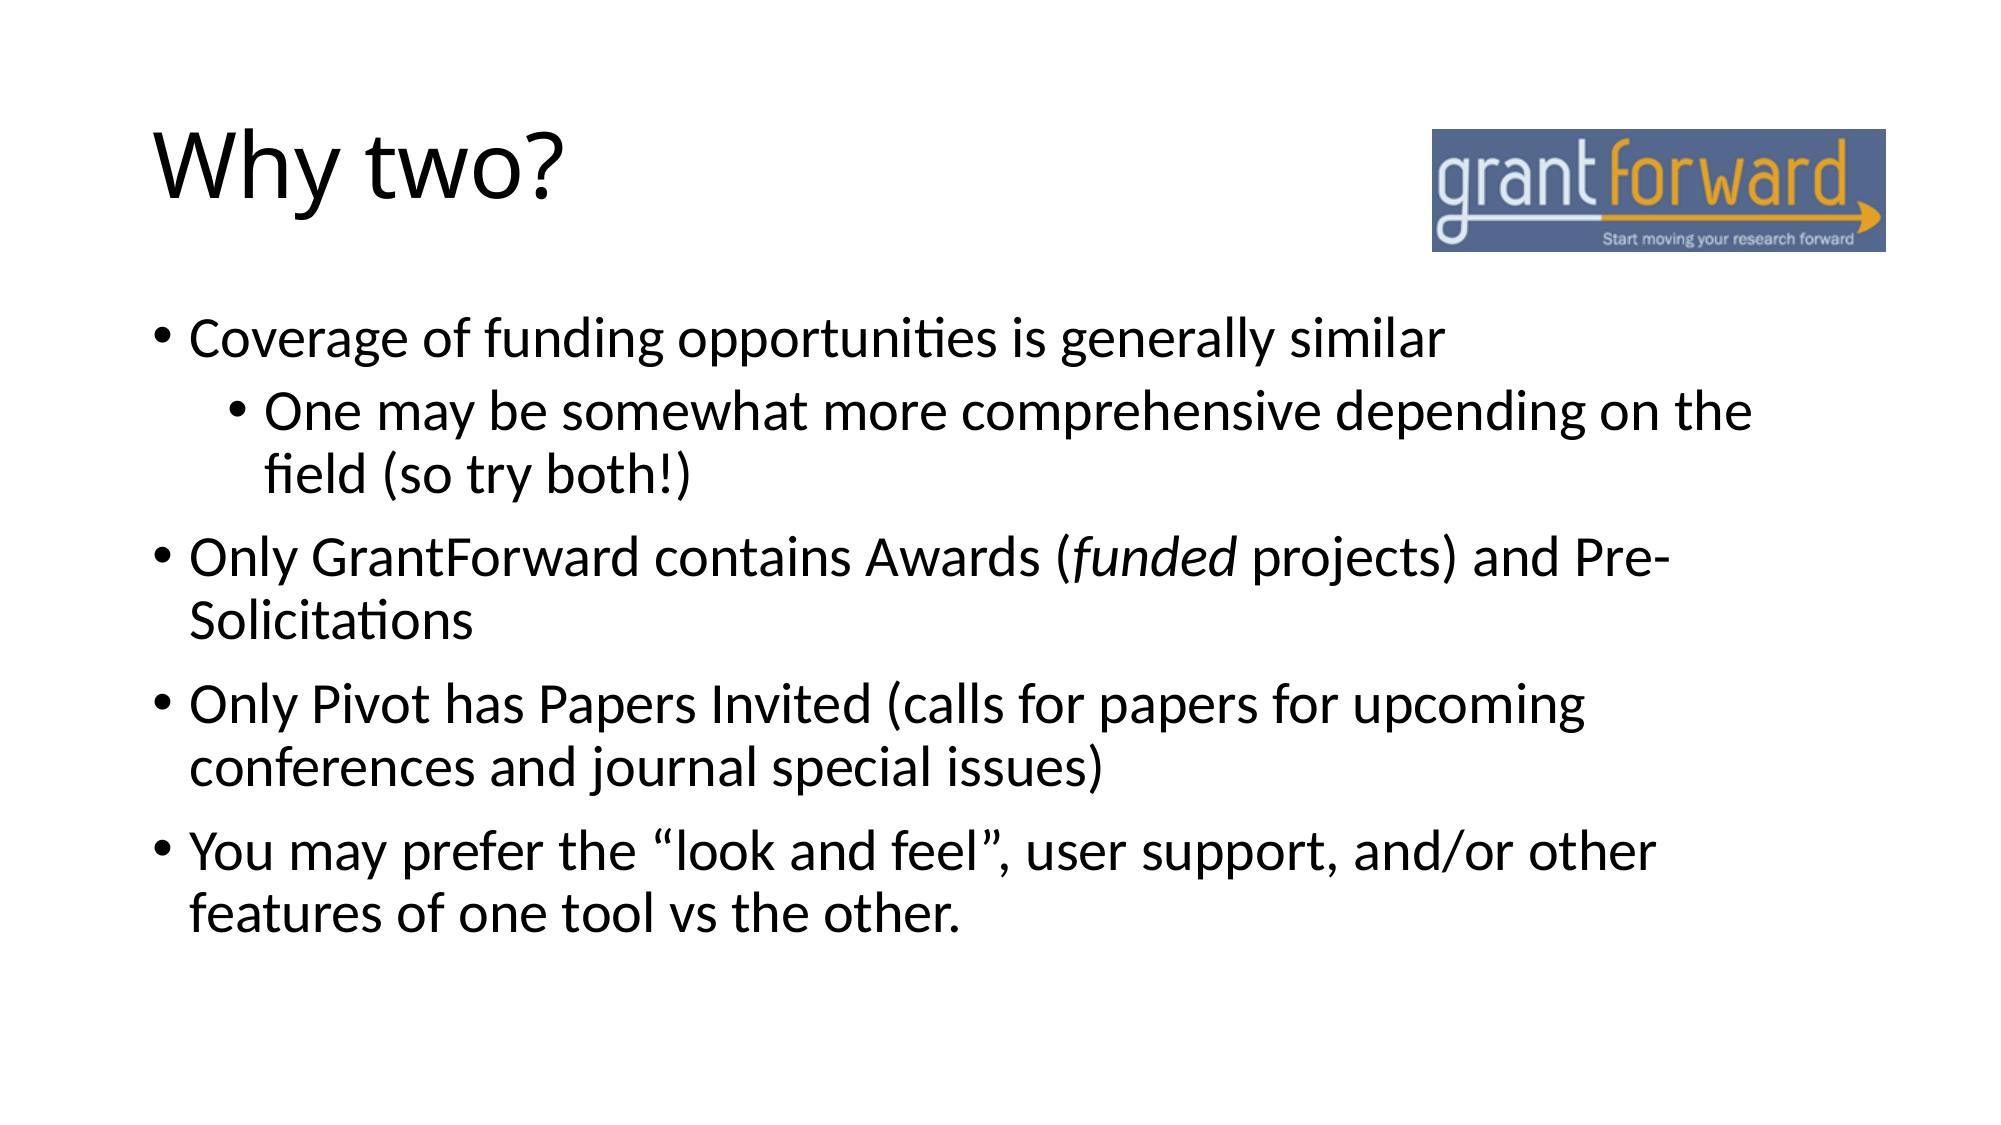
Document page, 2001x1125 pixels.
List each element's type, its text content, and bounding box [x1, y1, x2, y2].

picture [1432, 129, 1886, 252]
title Why two? [137, 59, 1863, 278]
list Coverage of funding opportunities is generally similar One may be somewhat more comprehensive depending on the field (so try both!) Only GrantForward contains Awards (funded projects) and Pre-Solicitations Only Pivot has Papers Invited (calls for papers for upcoming conferences and journal special issues) You may prefer the “look and feel”, user support, and/or other features of one tool vs the other. [137, 299, 1863, 1014]
